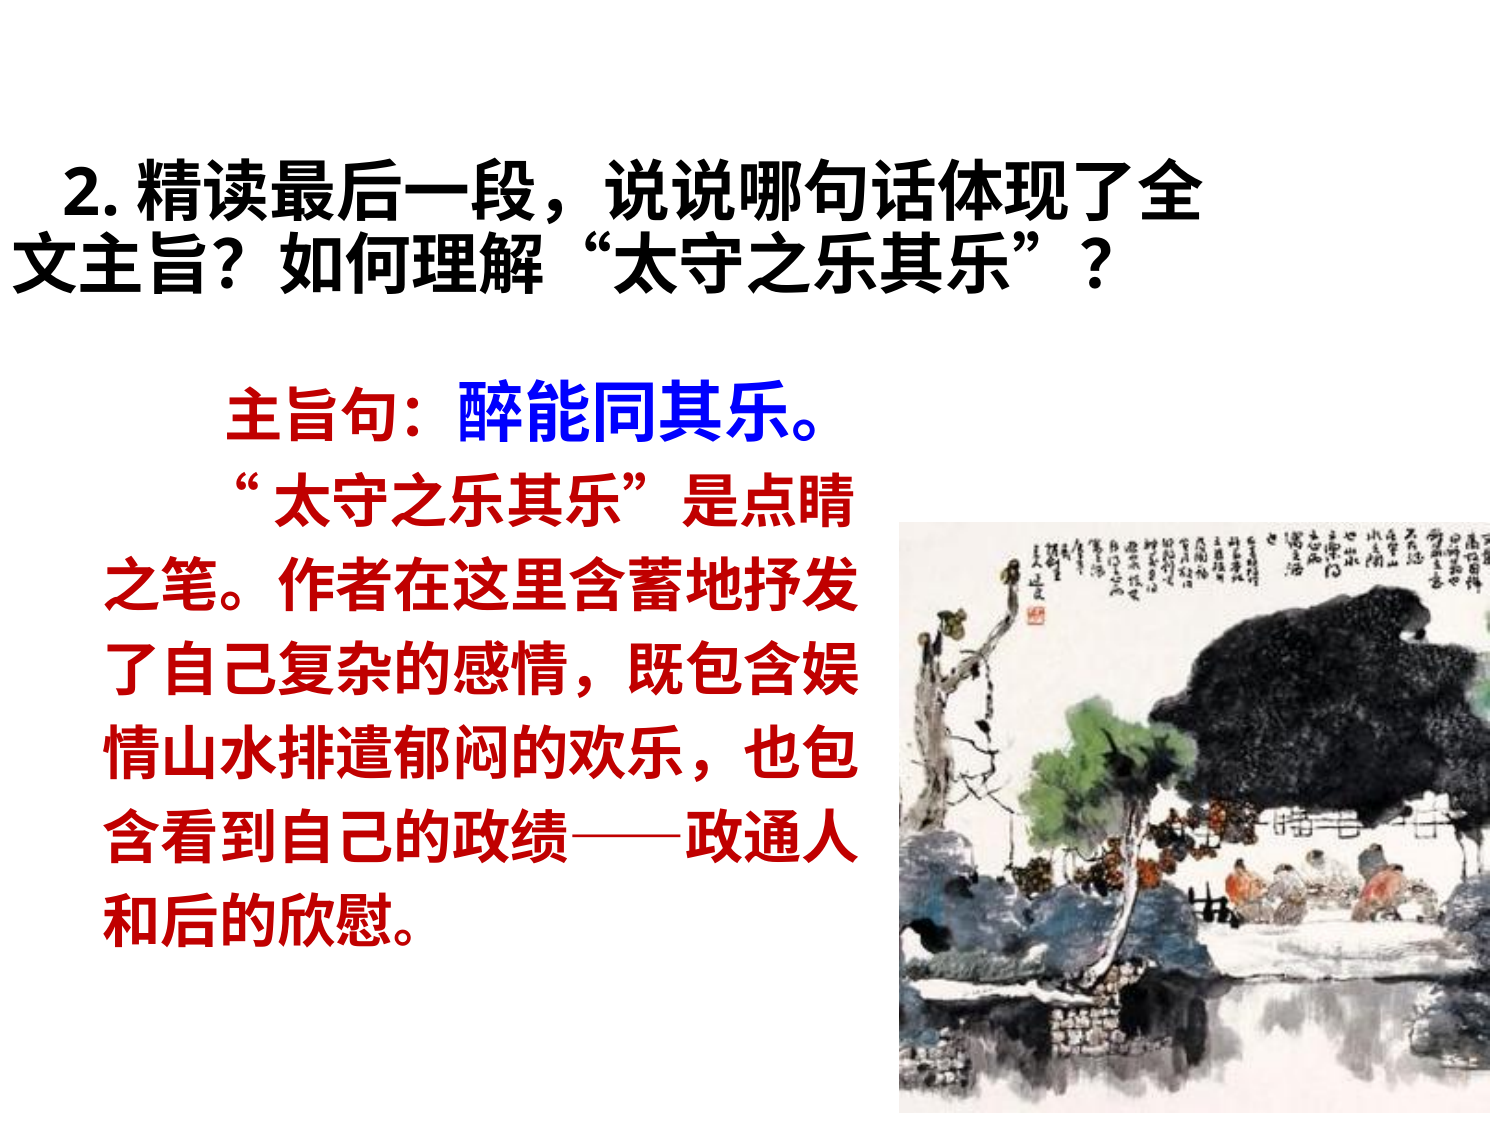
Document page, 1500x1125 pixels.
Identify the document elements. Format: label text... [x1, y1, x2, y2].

list 2.精读最后一段，说说哪句话体现了全文主旨？如何理解“太守之乐其乐”？ [0, 149, 1251, 325]
text_box 主旨句：醉能同其乐。 “太守之乐其乐”是点睛之笔。作者在这里含蓄地抒发了自己复杂的感情，既包含娱情山水排遣郁闷的欢乐，也包含看到自己的政绩——政通人和后的欣慰。 [87, 369, 911, 962]
picture [899, 522, 1490, 1113]
